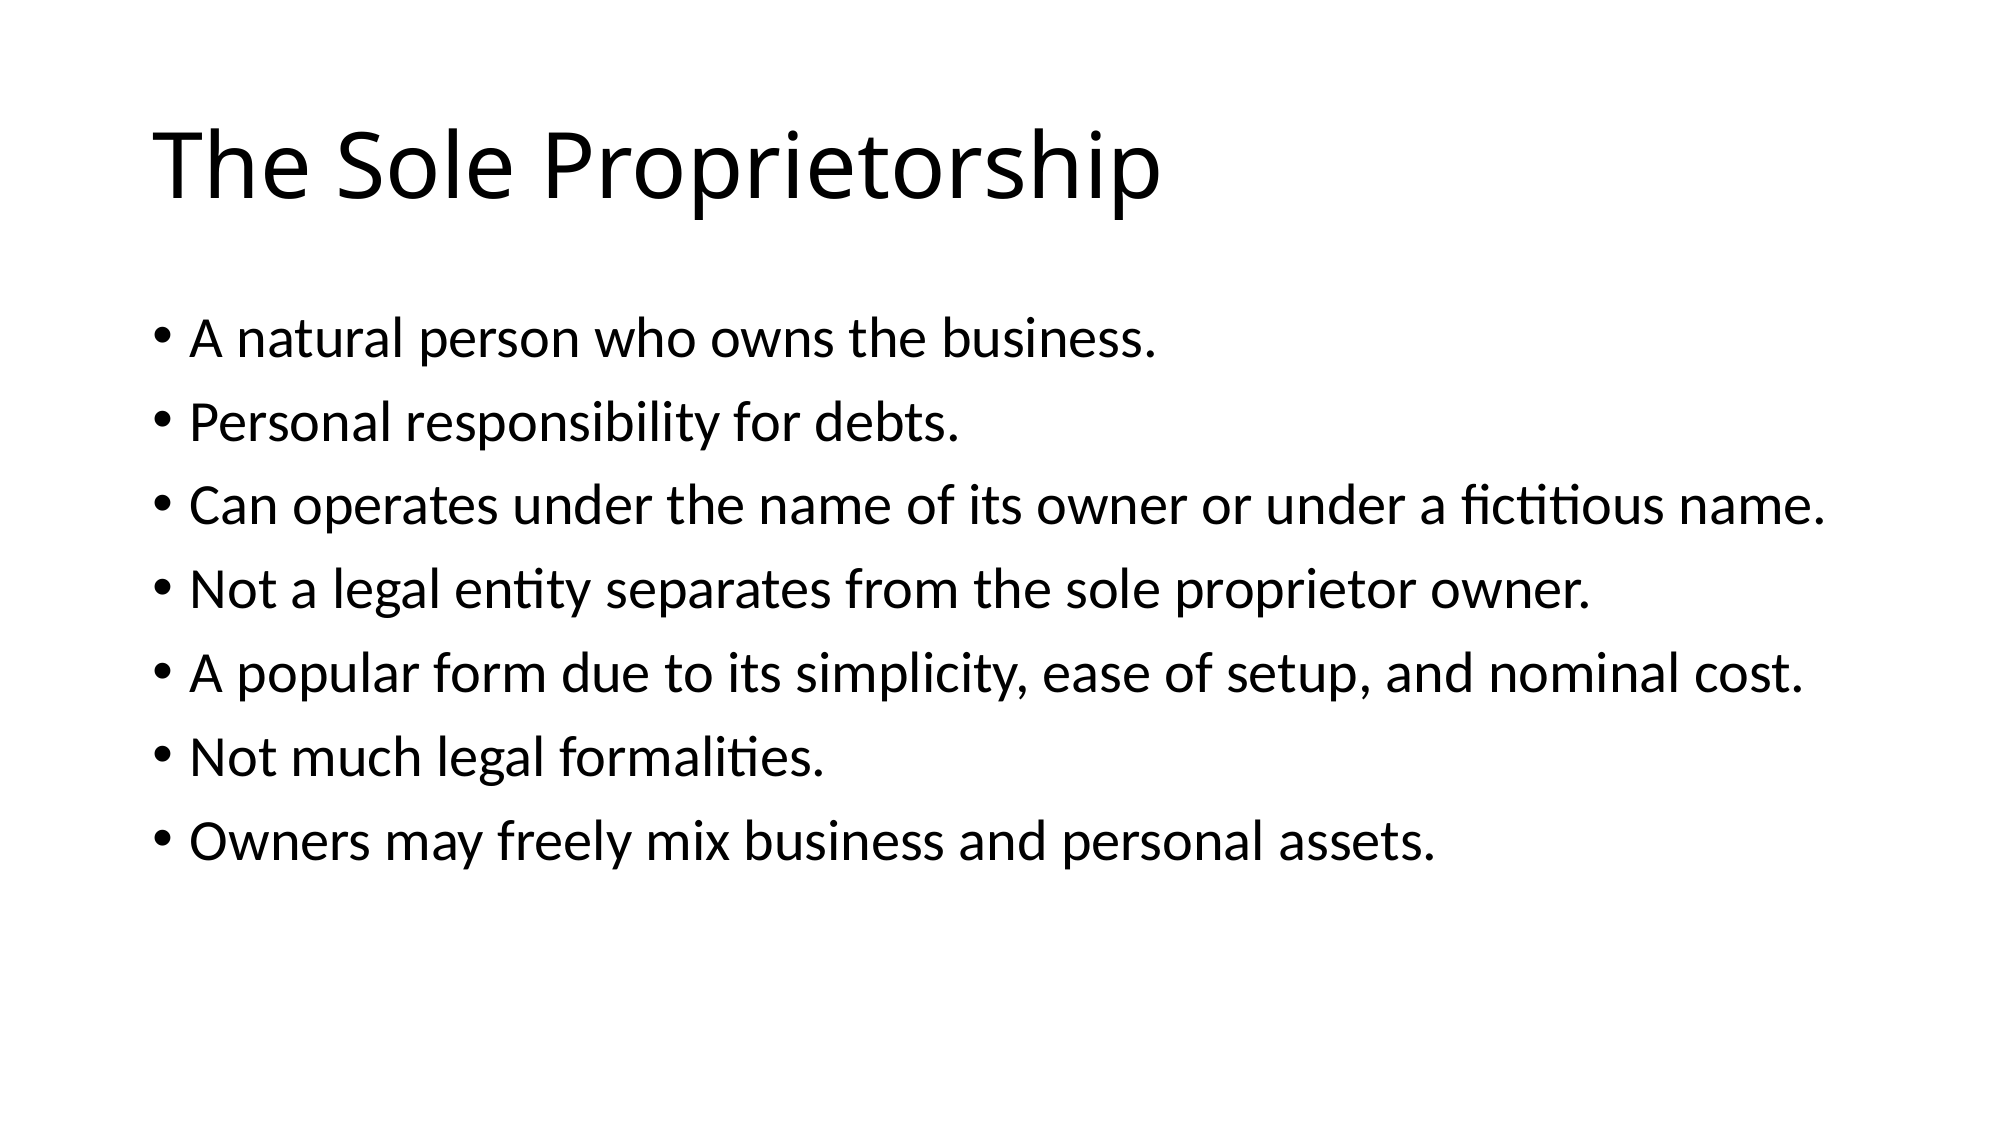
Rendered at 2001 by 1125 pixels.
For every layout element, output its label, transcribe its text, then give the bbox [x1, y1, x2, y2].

list A natural person who owns the business. Personal responsibility for debts. Can operates under the name of its owner or under a fictitious name. Not a legal entity separates from the sole proprietor owner. A popular form due to its simplicity, ease of setup, and nominal cost. Not much legal formalities. Owners may freely mix business and personal assets. [137, 299, 1863, 1014]
title The Sole Proprietorship [137, 59, 1863, 278]
